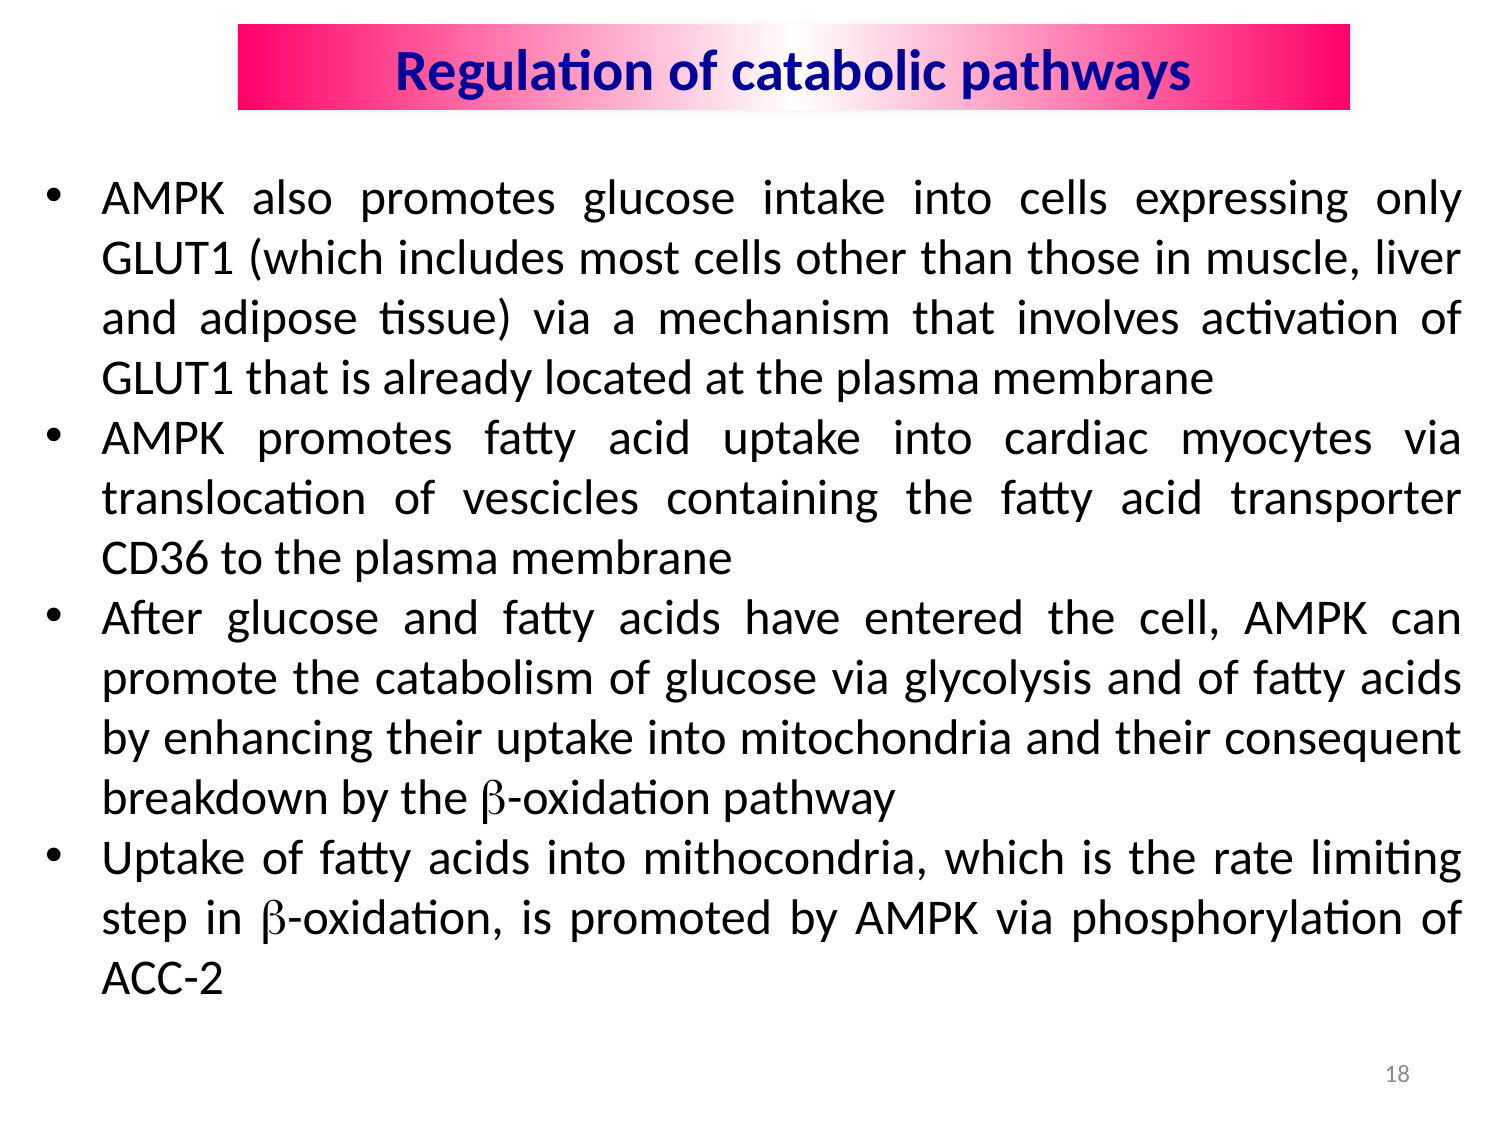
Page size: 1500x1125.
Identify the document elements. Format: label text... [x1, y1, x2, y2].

text_box AMPK also promotes glucose intake into cells expressing only GLUT1 (which includes most cells other than those in muscle, liver and adipose tissue) via a mechanism that involves activation of GLUT1 that is already located at the plasma membrane AMPK promotes fatty acid uptake into cardiac myocytes via translocation of vescicles containing the fatty acid transporter CD36 to the plasma membrane After glucose and fatty acids have entered the cell, AMPK can promote the catabolism of glucose via glycolysis and of fatty acids by enhancing their uptake into mitochondria and their consequent breakdown by the b-oxidation pathway Uptake of fatty acids into mithocondria, which is the rate limiting step in b-oxidation, is promoted by AMPK via phosphorylation of ACC-2 [30, 157, 1478, 1012]
slide_number 18 [1074, 1042, 1425, 1103]
text_box Regulation of catabolic pathways [237, 24, 1350, 110]
